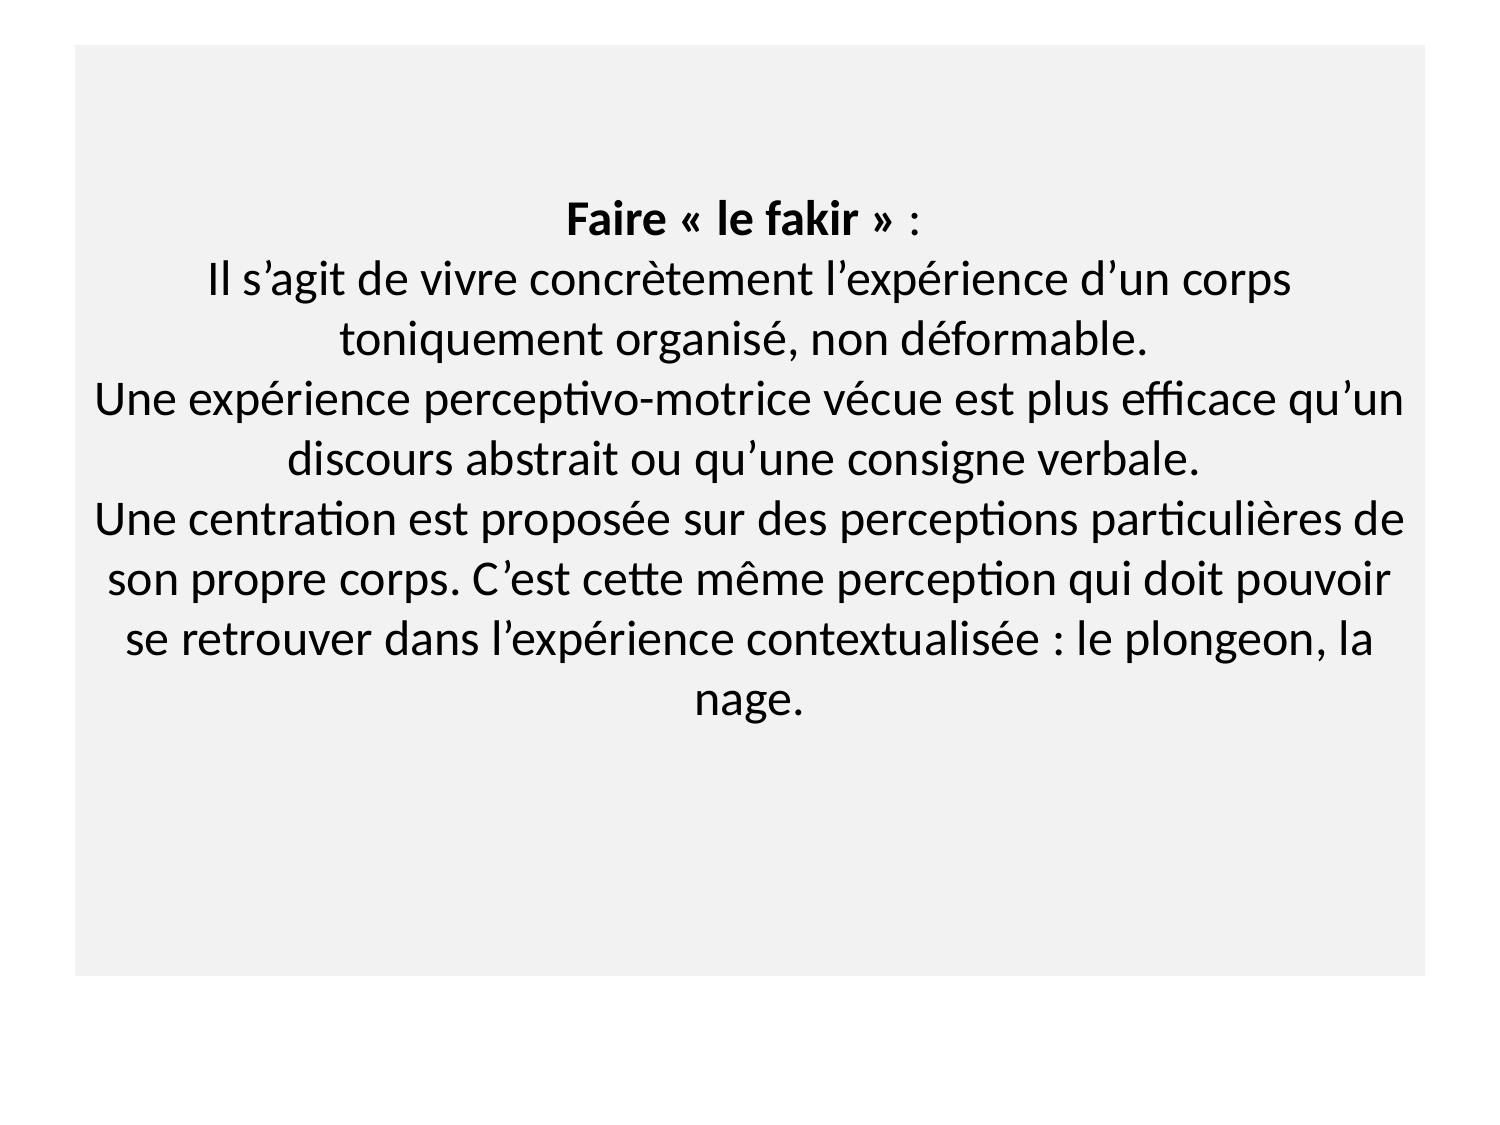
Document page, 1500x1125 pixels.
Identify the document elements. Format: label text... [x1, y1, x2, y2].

title Faire « le fakir » : Il s’agit de vivre concrètement l’expérience d’un corps toniquement organisé, non déformable. Une expérience perceptivo-motrice vécue est plus efficace qu’un discours abstrait ou qu’une consigne verbale. Une centration est proposée sur des perceptions particulières de son propre corps. C’est cette même perception qui doit pouvoir se retrouver dans l’expérience contextualisée : le plongeon, la nage. [75, 45, 1425, 976]
